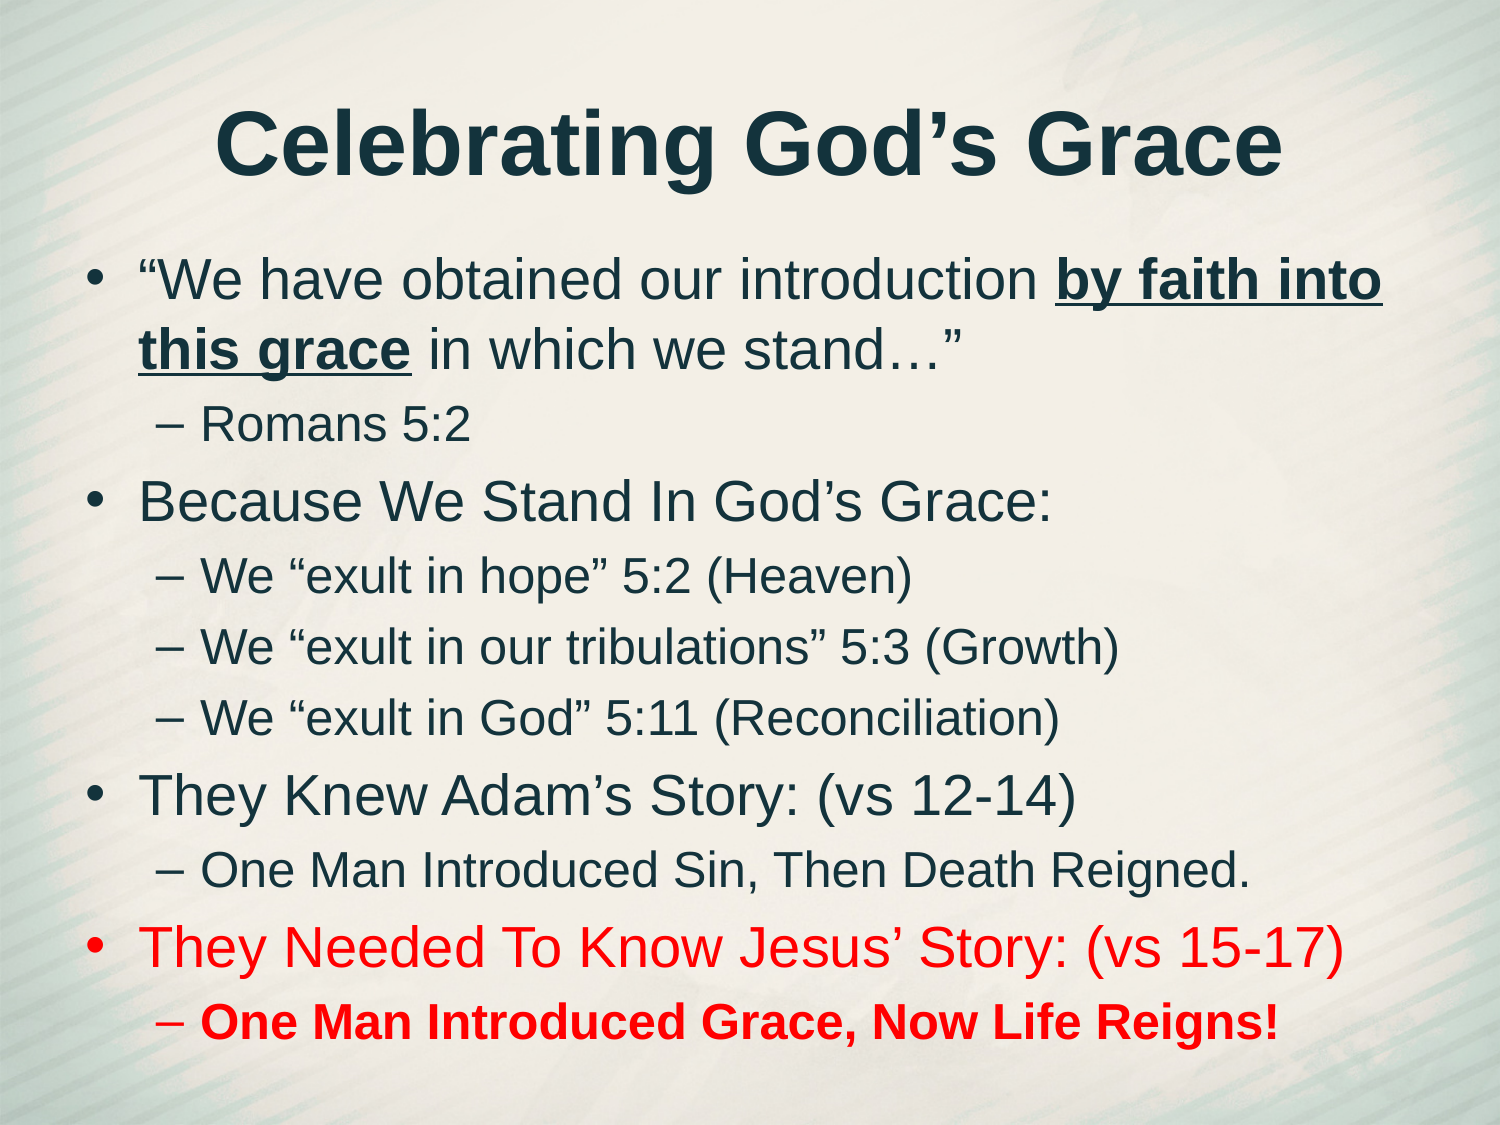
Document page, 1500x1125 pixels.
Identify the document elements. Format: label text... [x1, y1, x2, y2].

title Celebrating God’s Grace [75, 45, 1425, 233]
list “We have obtained our introduction by faith into this grace in which we stand…” Romans 5:2 Because We Stand In God’s Grace: We “exult in hope” 5:2 (Heaven) We “exult in our tribulations” 5:3 (Growth) We “exult in God” 5:11 (Reconciliation) They Knew Adam’s Story: (vs 12-14) One Man Introduced Sin, Then Death Reigned. They Needed To Know Jesus’ Story: (vs 15-17) One Man Introduced Grace, Now Life Reigns! [70, 234, 1496, 1063]
picture [0, 0, 1500, 1125]
